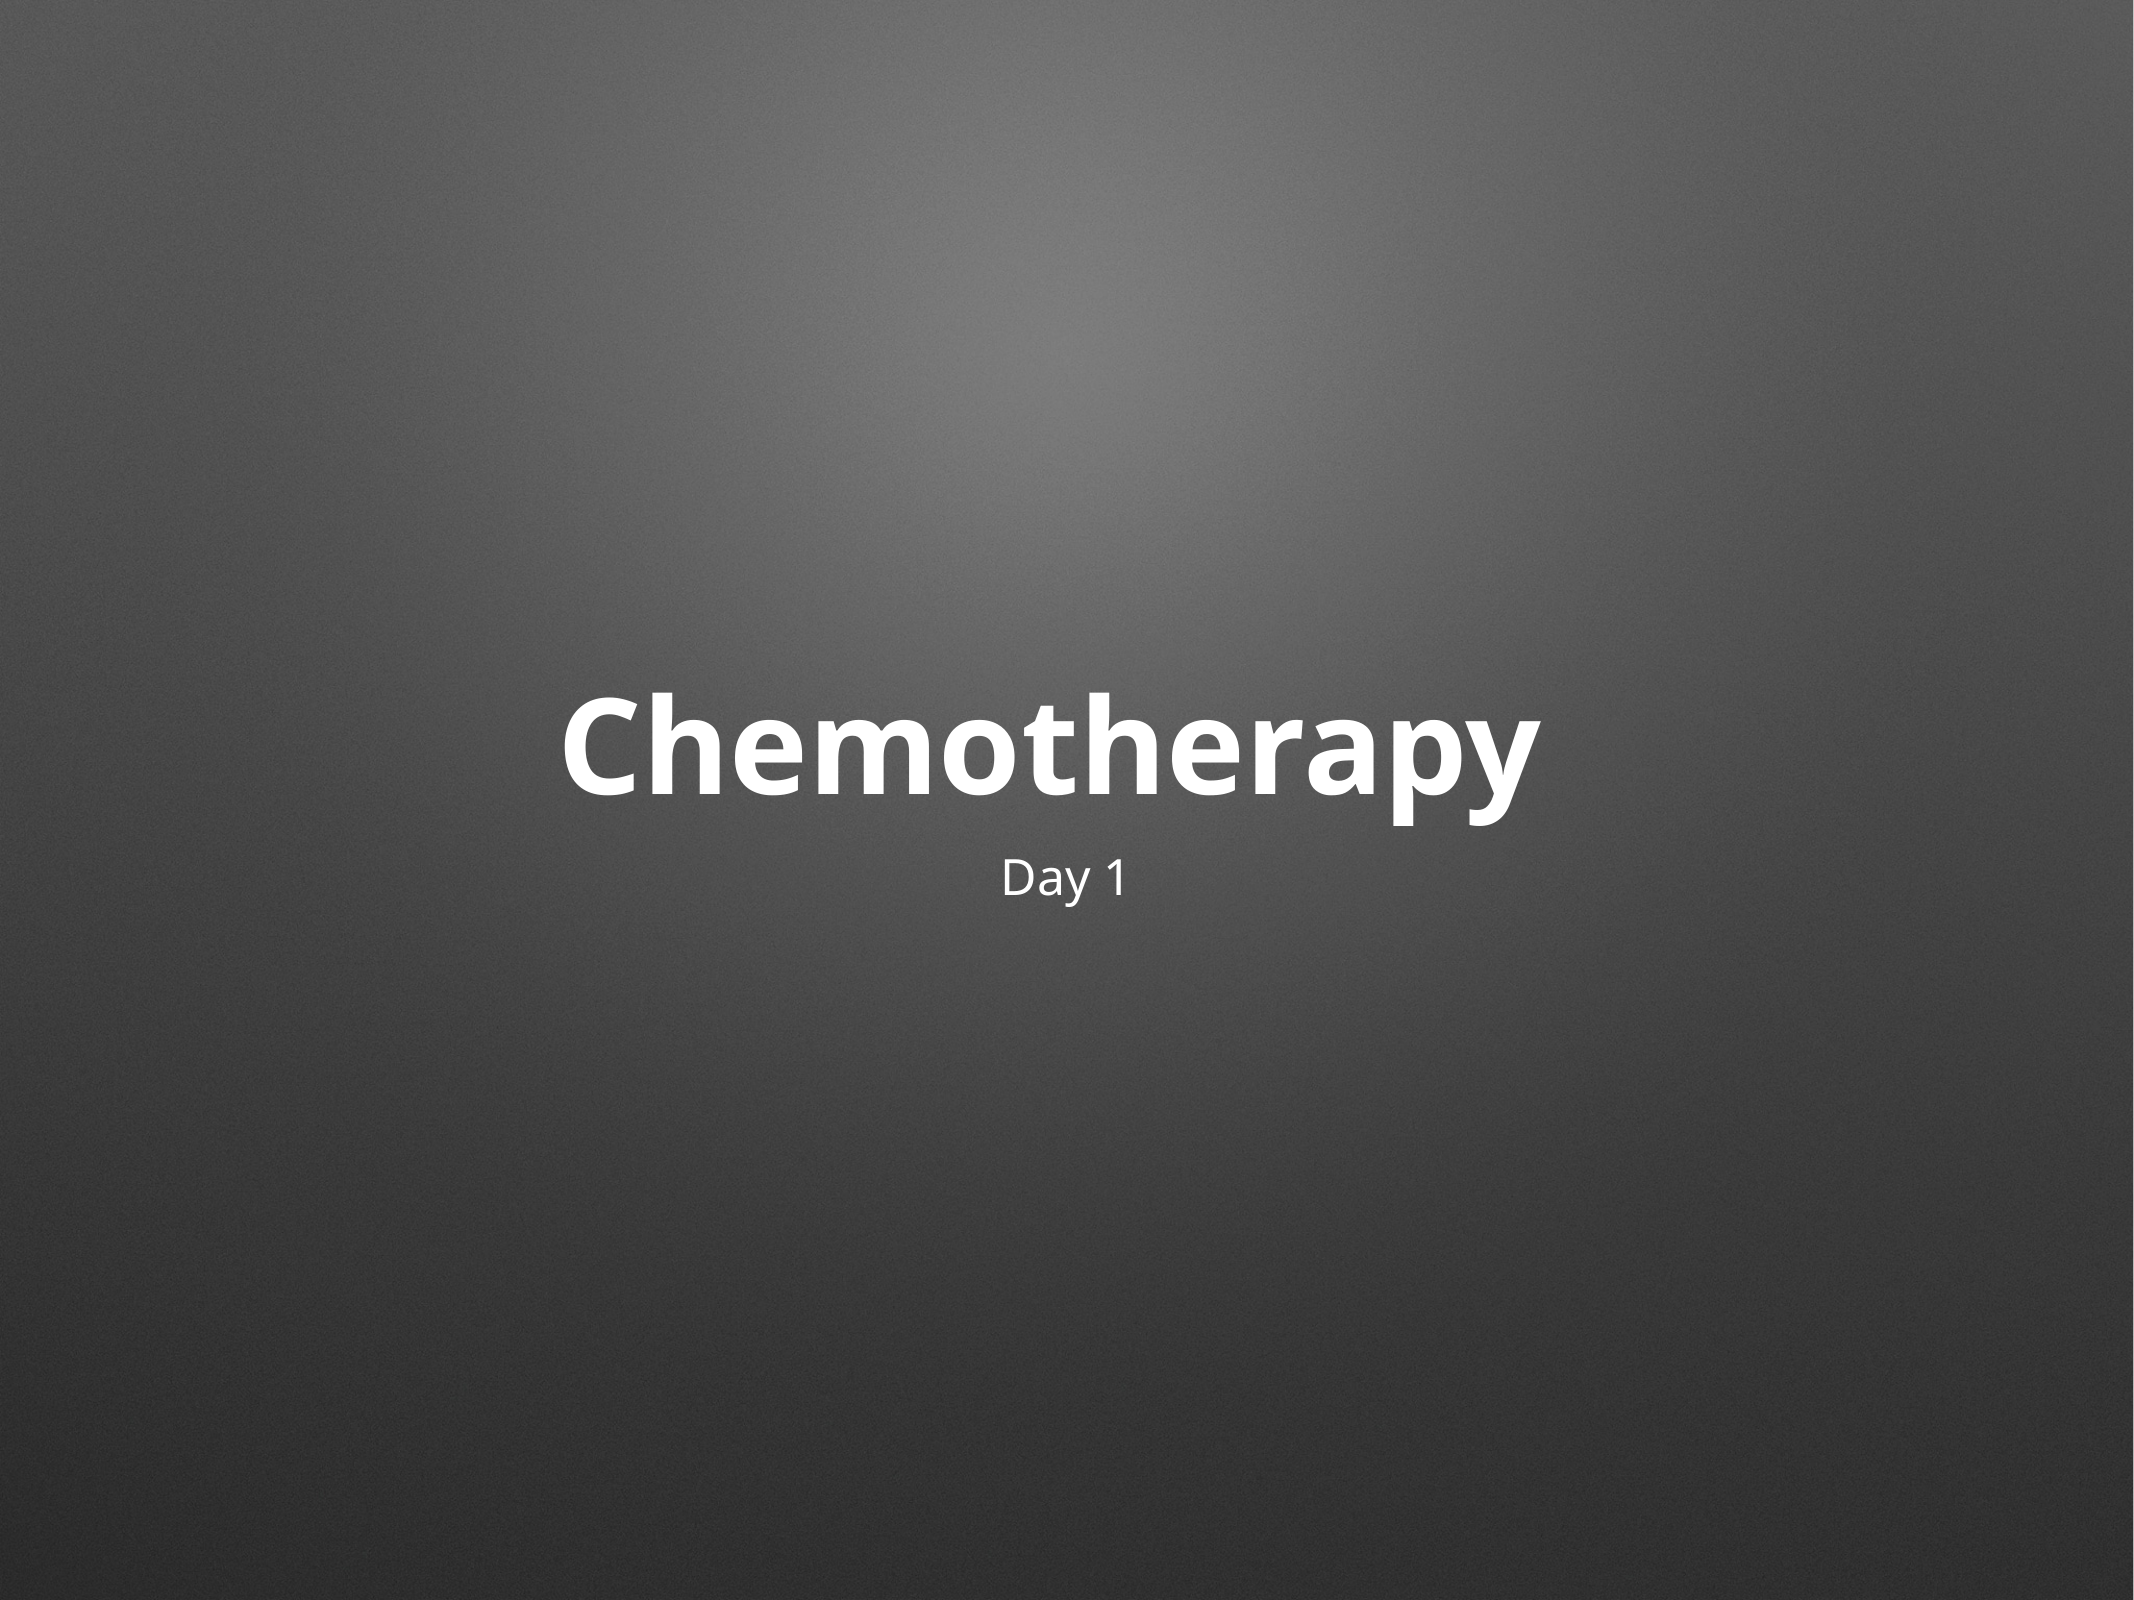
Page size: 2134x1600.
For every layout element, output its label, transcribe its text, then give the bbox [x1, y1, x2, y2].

list Day 1 [124, 845, 2009, 988]
picture [0, 0, 2134, 1600]
title Chemotherapy [124, 403, 2009, 822]
